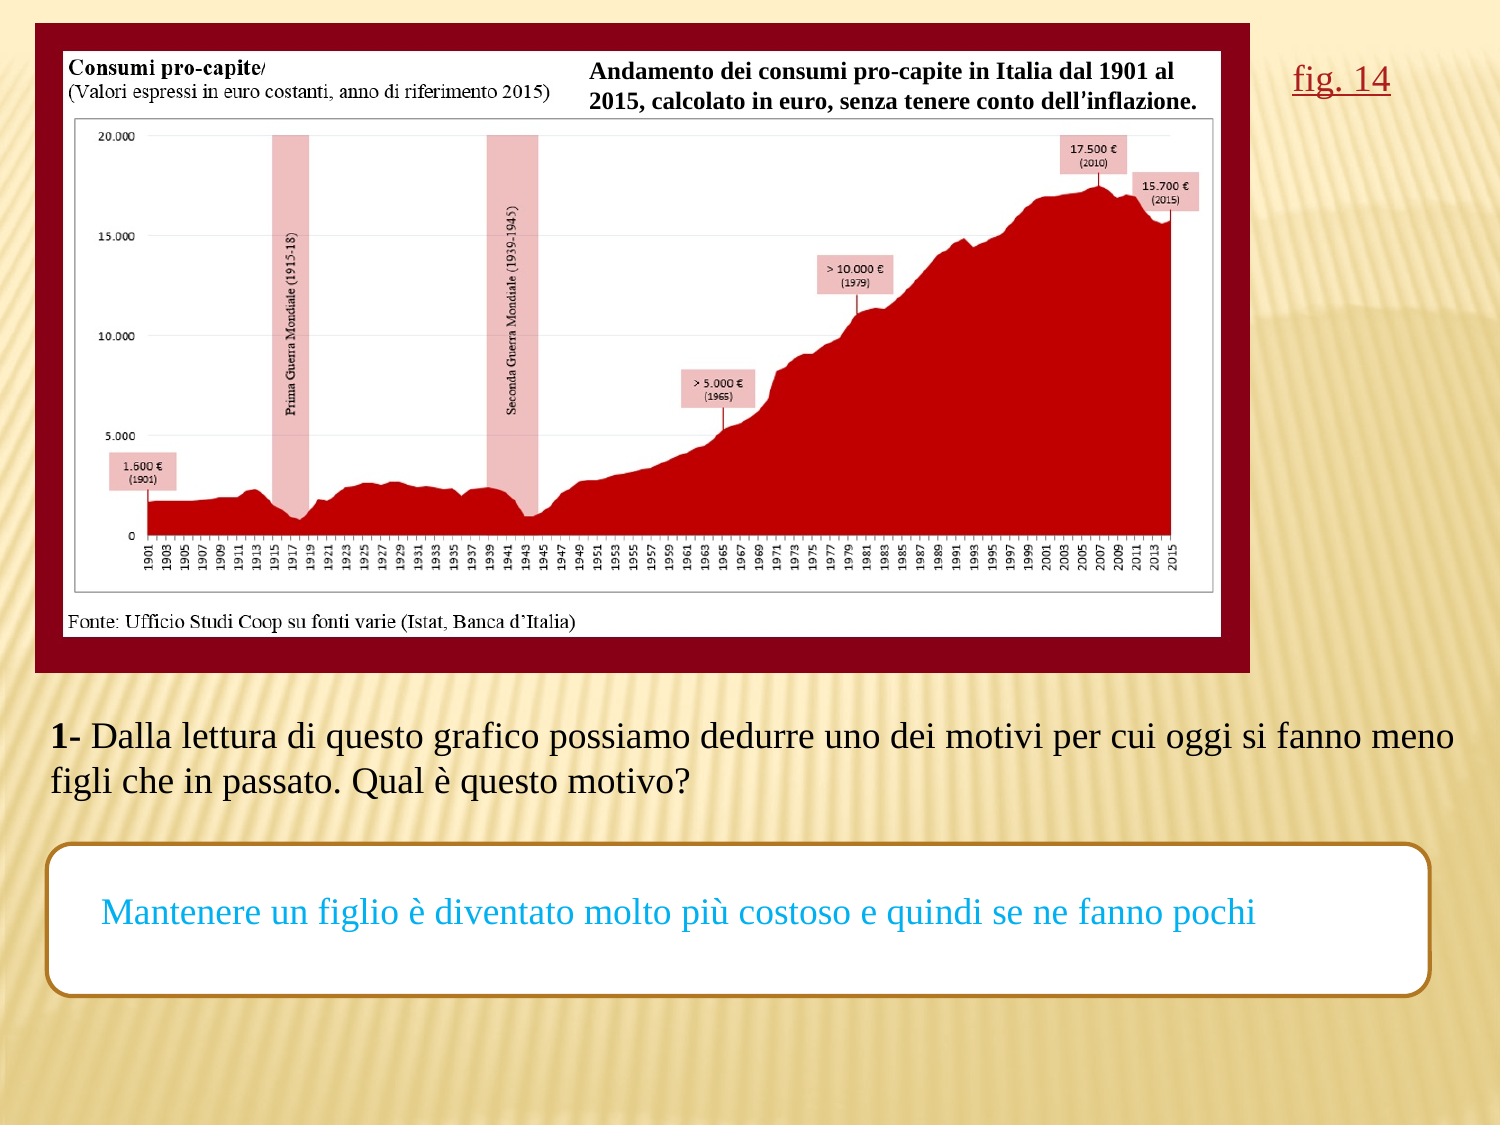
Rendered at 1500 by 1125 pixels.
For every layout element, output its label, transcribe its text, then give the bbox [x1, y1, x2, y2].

text_box 1- Dalla lettura di questo grafico possiamo dedurre uno dei motivi per cui oggi si fanno meno figli che in passato. Qual è questo motivo? [35, 703, 1500, 809]
text_box [44, 841, 1432, 999]
text_box Mantenere un figlio è diventato molto più costoso e quindi se ne fanno pochi [85, 879, 1273, 940]
text_box fig. 14 [1277, 46, 1406, 107]
picture [34, 23, 1250, 673]
